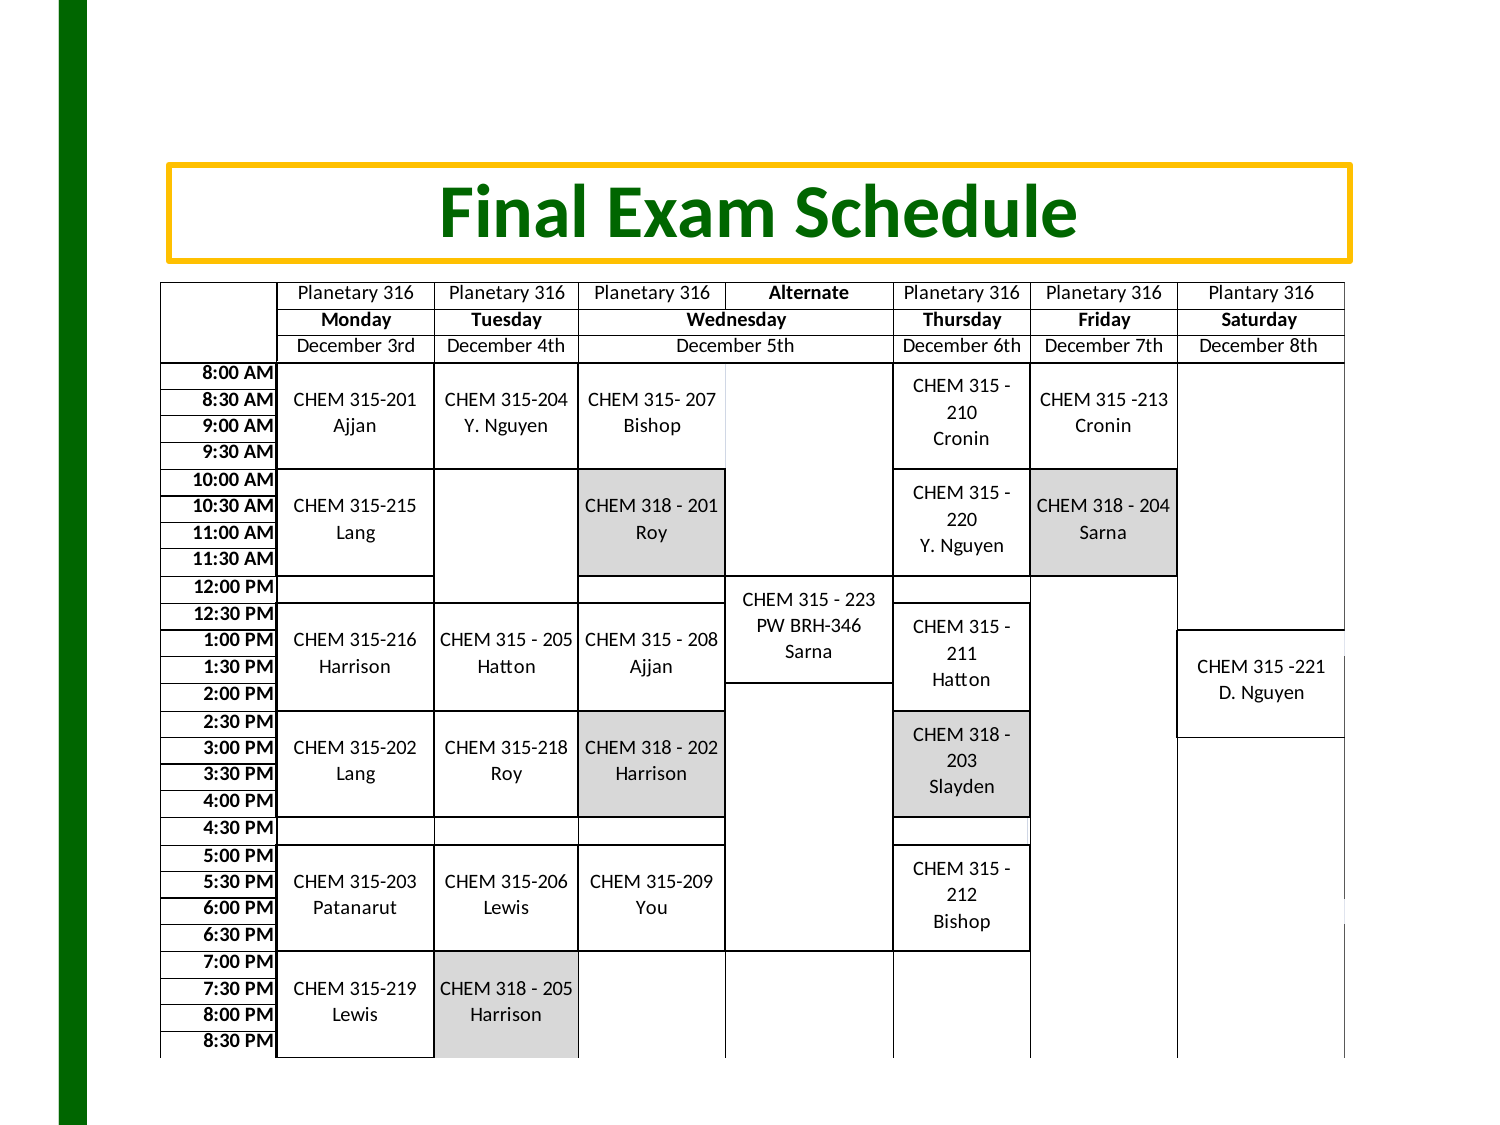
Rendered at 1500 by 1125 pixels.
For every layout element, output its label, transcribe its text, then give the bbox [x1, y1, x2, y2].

title Final Exam Schedule [166, 162, 1353, 264]
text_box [159, 282, 1346, 1060]
